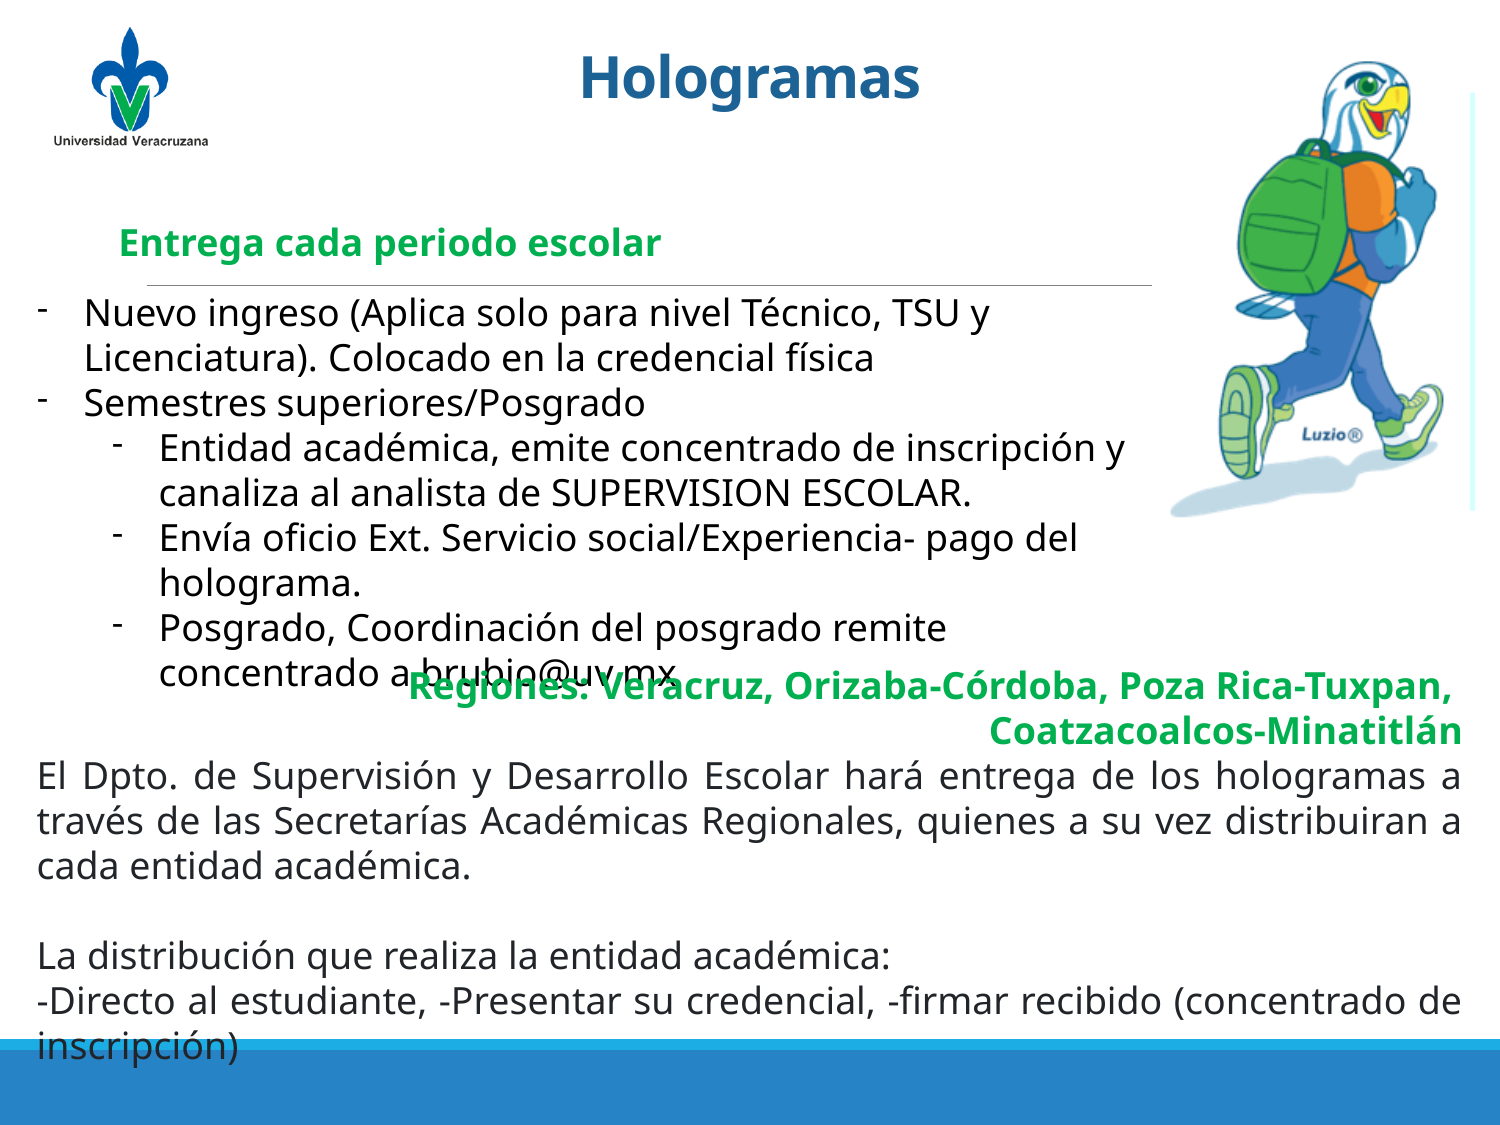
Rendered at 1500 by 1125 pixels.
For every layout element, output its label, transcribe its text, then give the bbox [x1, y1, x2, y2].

text_box Regiones: Veracruz, Orizaba-Córdoba, Poza Rica-Tuxpan, Coatzacoalcos-Minatitlán El Dpto. de Supervisión y Desarrollo Escolar hará entrega de los hologramas a través de las Secretarías Académicas Regionales, quienes a su vez distribuiran a cada entidad académica. La distribución que realiza la entidad académica: -Directo al estudiante, -Presentar su credencial, -firmar recibido (concentrado de inscripción) [21, 654, 1479, 1120]
picture [1152, 0, 1476, 545]
text_box Entrega cada periodo escolar [103, 211, 1074, 272]
title Hologramas [219, 31, 1149, 119]
picture [51, 27, 211, 147]
text_box Nuevo ingreso (Aplica solo para nivel Técnico, TSU y Licenciatura). Colocado en la credencial física Semestres superiores/Posgrado Entidad académica, emite concentrado de inscripción y canaliza al analista de SUPERVISION ESCOLAR. Envía oficio Ext. Servicio social/Experiencia- pago del holograma. Posgrado, Coordinación del posgrado remite concentrado a brubio@uv.mx [21, 281, 1179, 654]
